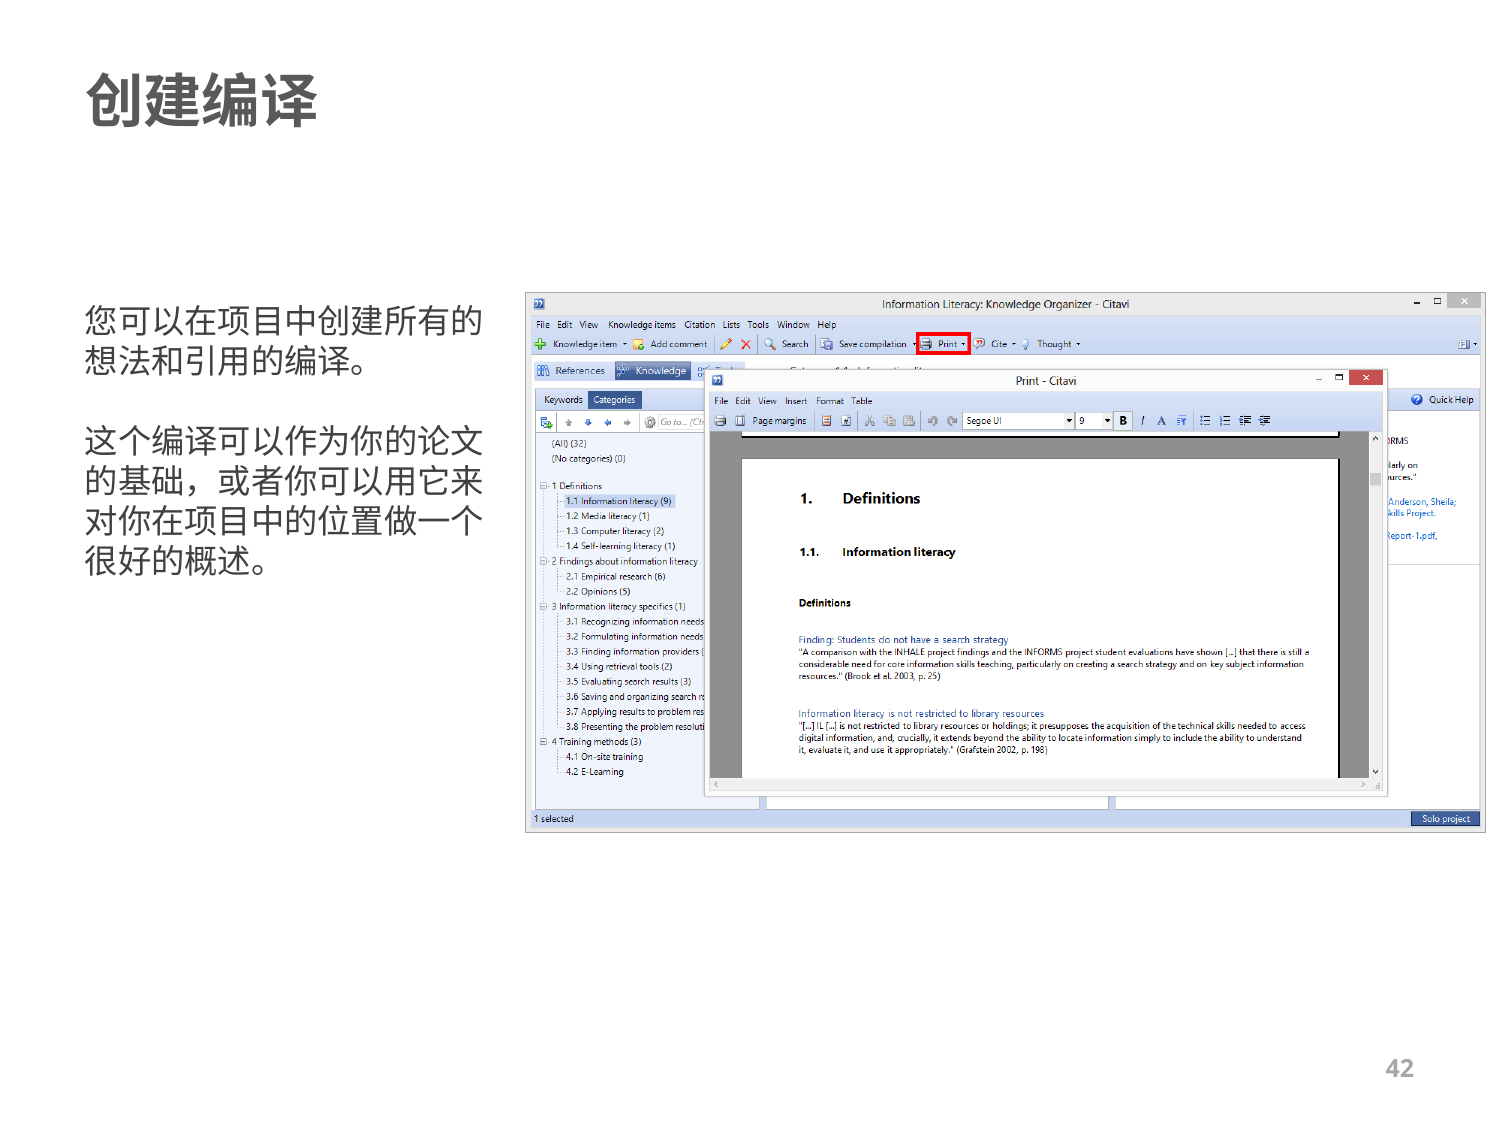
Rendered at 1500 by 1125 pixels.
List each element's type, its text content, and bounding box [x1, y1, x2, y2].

slide_number 42 [1281, 1034, 1430, 1094]
text_box 您可以在项目中创建所有的想法和引用的编译。 这个编译可以作为你的论文的基础，或者你可以用它来对你在项目中的位置做一个很好的概述。 [70, 292, 516, 588]
picture [525, 292, 1486, 834]
title 创建编译 [70, 46, 1421, 153]
